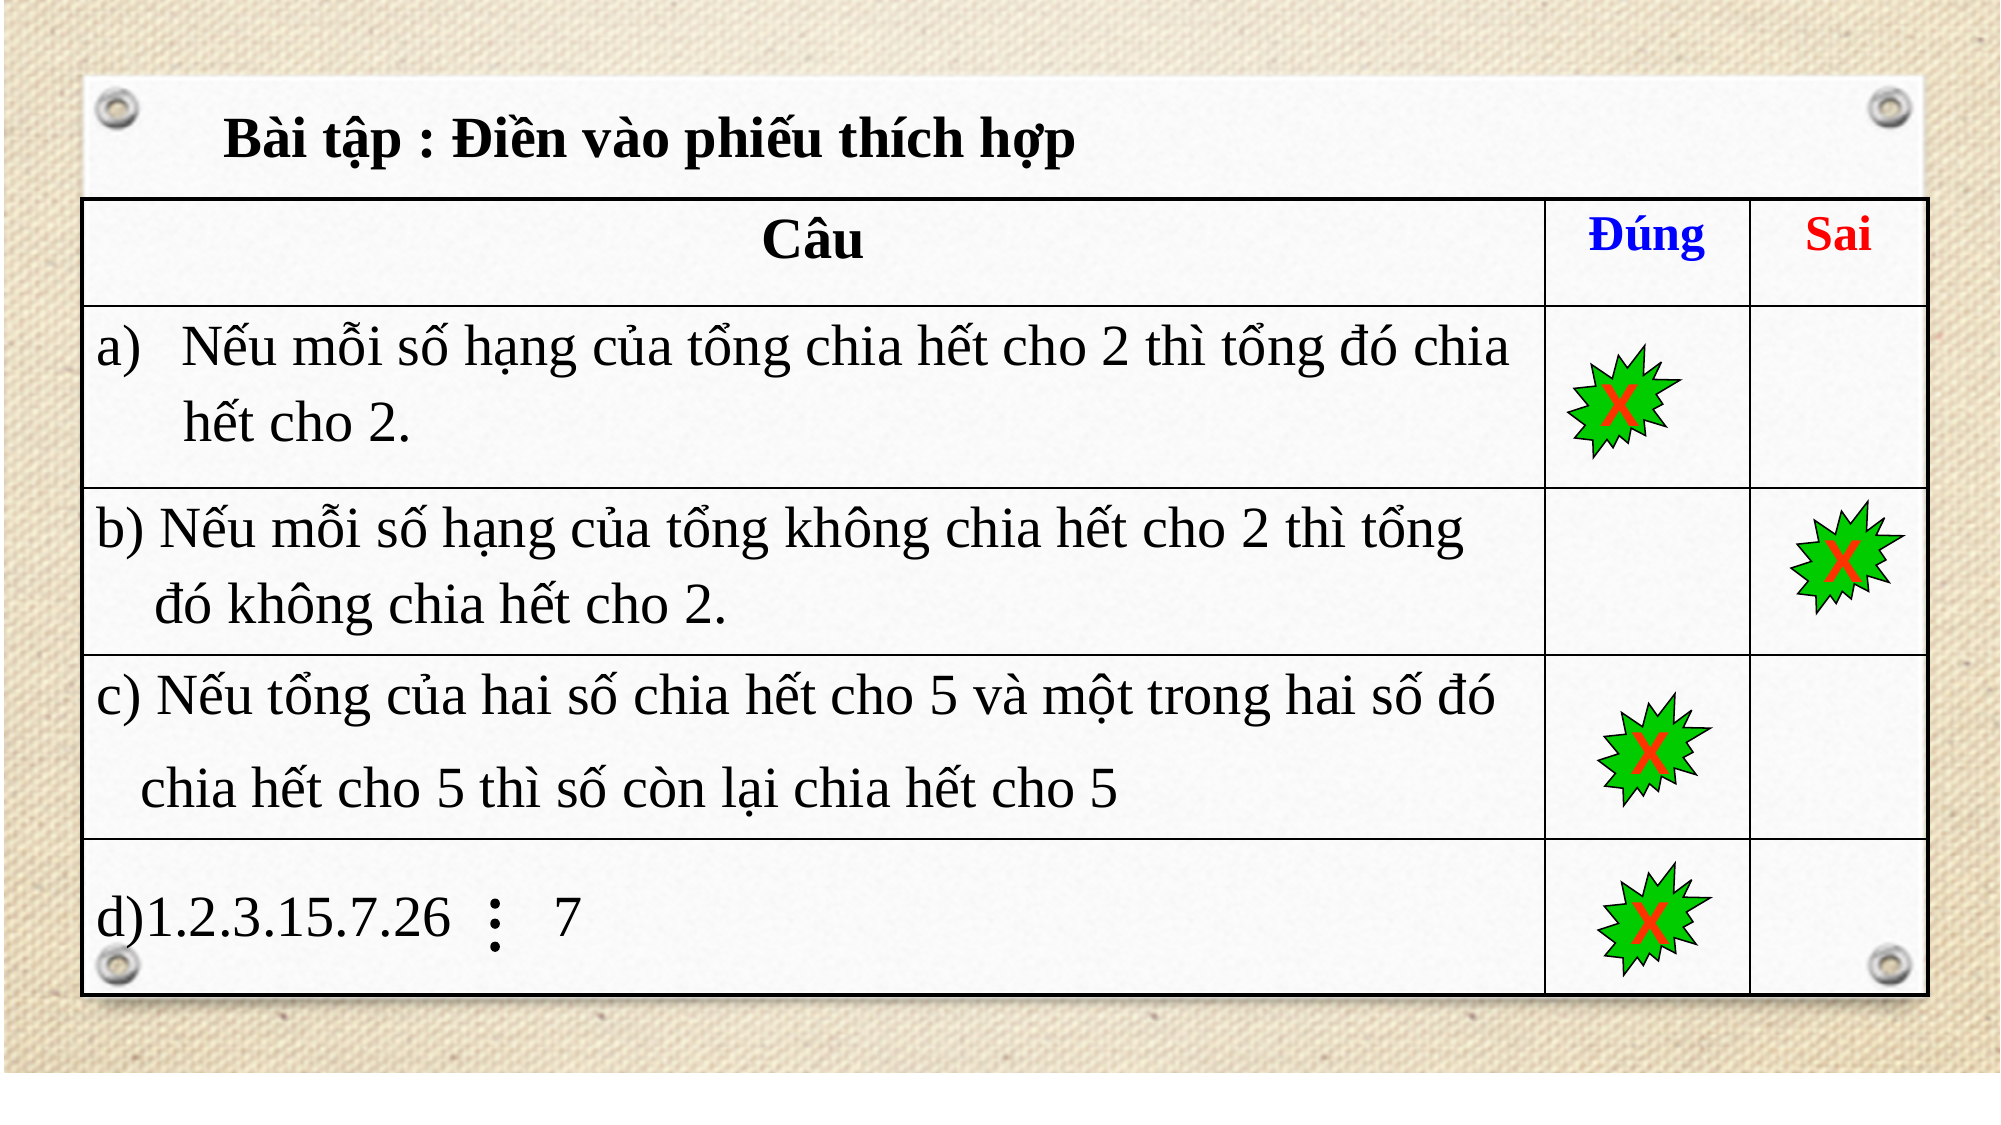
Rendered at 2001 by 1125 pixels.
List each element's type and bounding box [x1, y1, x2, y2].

picture [4, 0, 2000, 1074]
text_box [491, 899, 500, 952]
